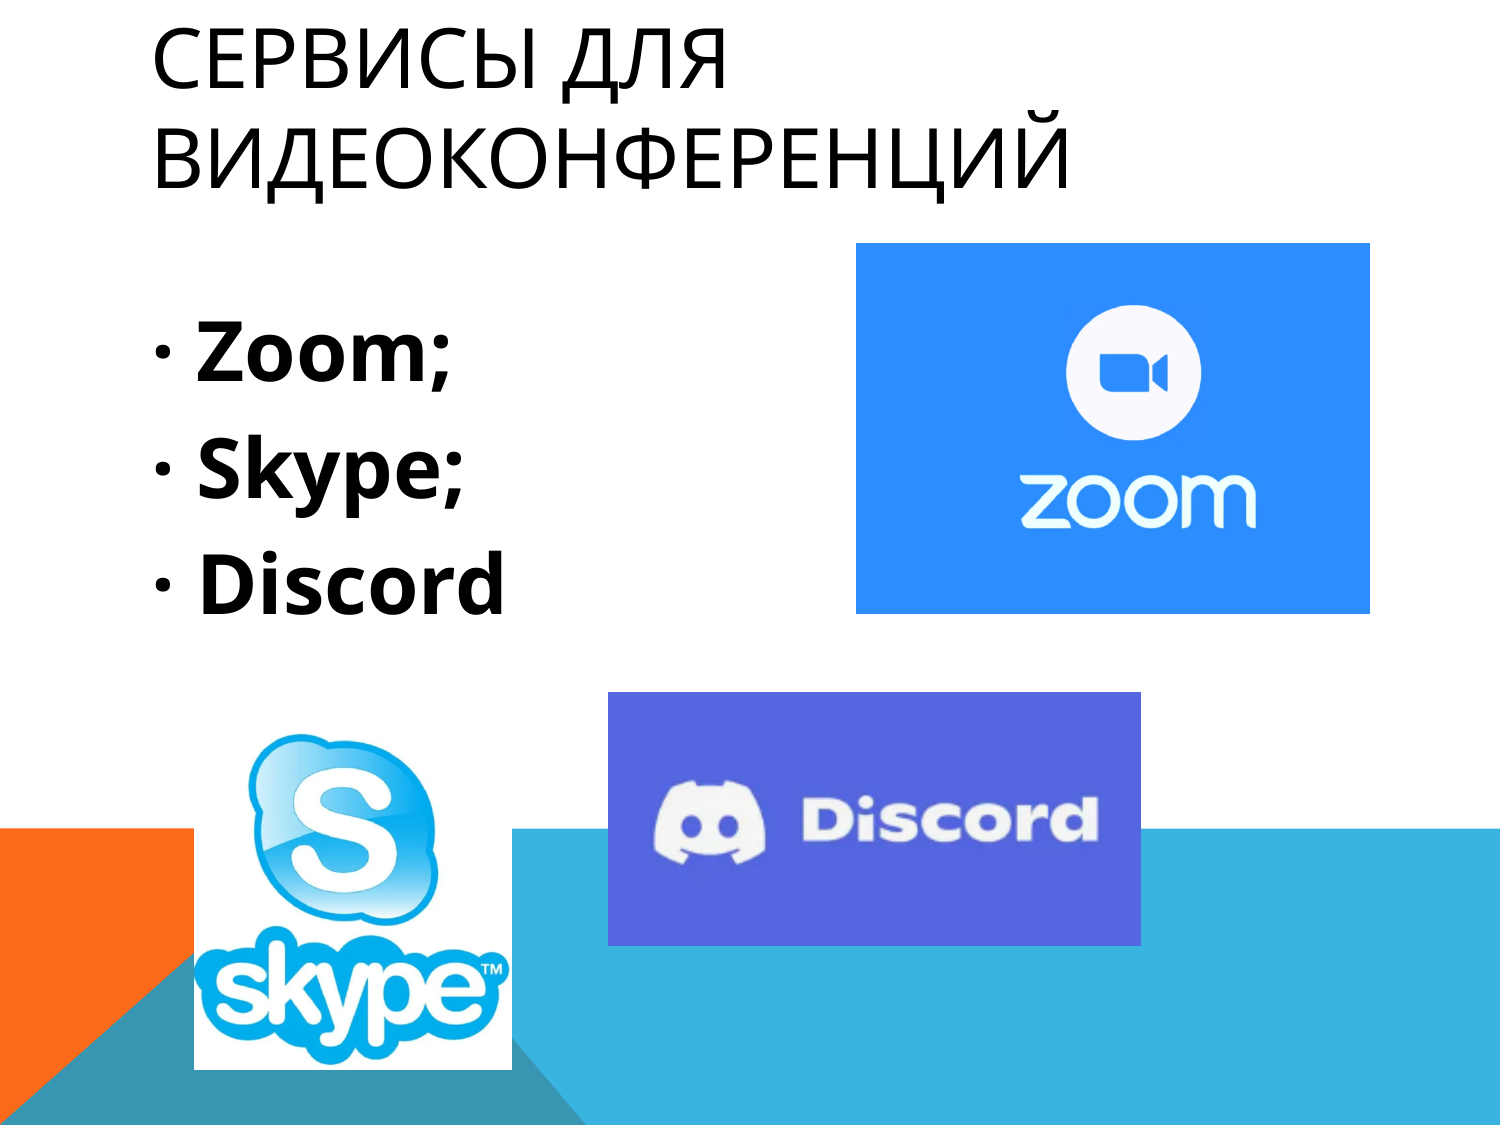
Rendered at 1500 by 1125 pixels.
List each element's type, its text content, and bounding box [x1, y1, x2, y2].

list · Zoom; · Skype; · Discord [136, 290, 1370, 878]
picture [481, 964, 502, 974]
title Сервисы для видеоконференций [135, 60, 1369, 150]
picture [216, 940, 485, 1046]
picture [607, 692, 1141, 947]
picture [855, 243, 1370, 614]
picture [194, 727, 512, 1071]
